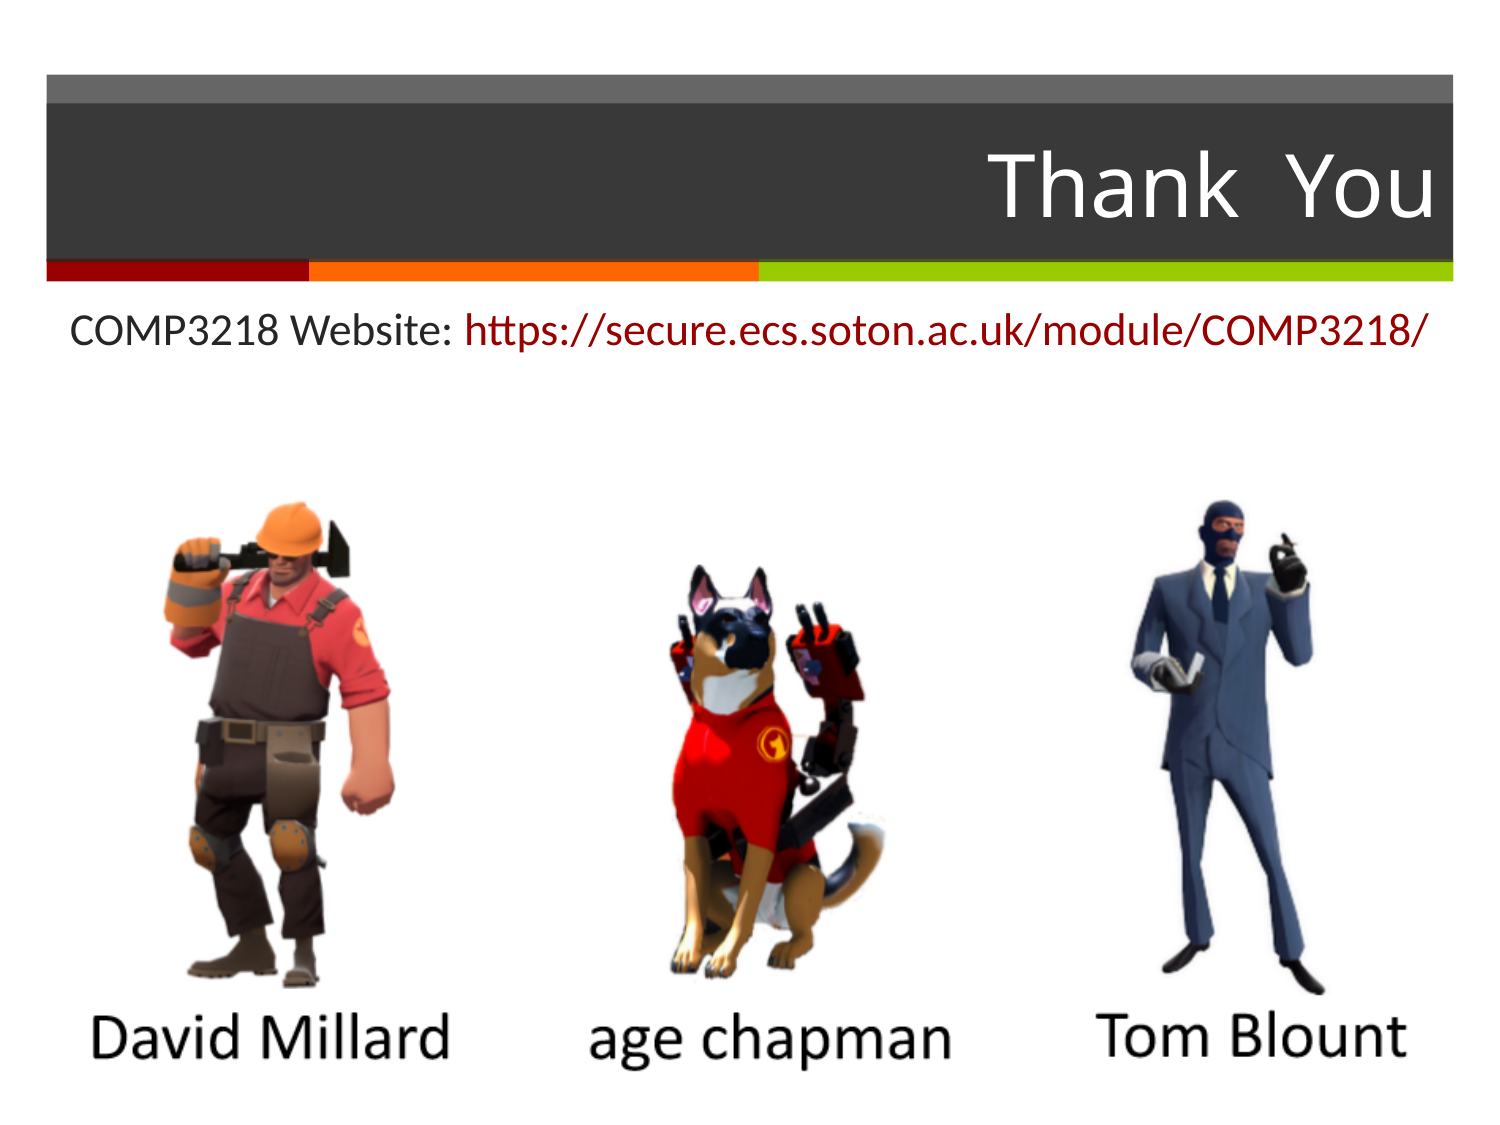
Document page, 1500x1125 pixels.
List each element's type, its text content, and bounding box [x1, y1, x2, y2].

picture [19, 411, 1480, 1076]
title Thank You [46, 103, 1454, 263]
list COMP3218 Website: https://secure.ecs.soton.ac.uk/module/COMP3218/ [46, 292, 1454, 382]
